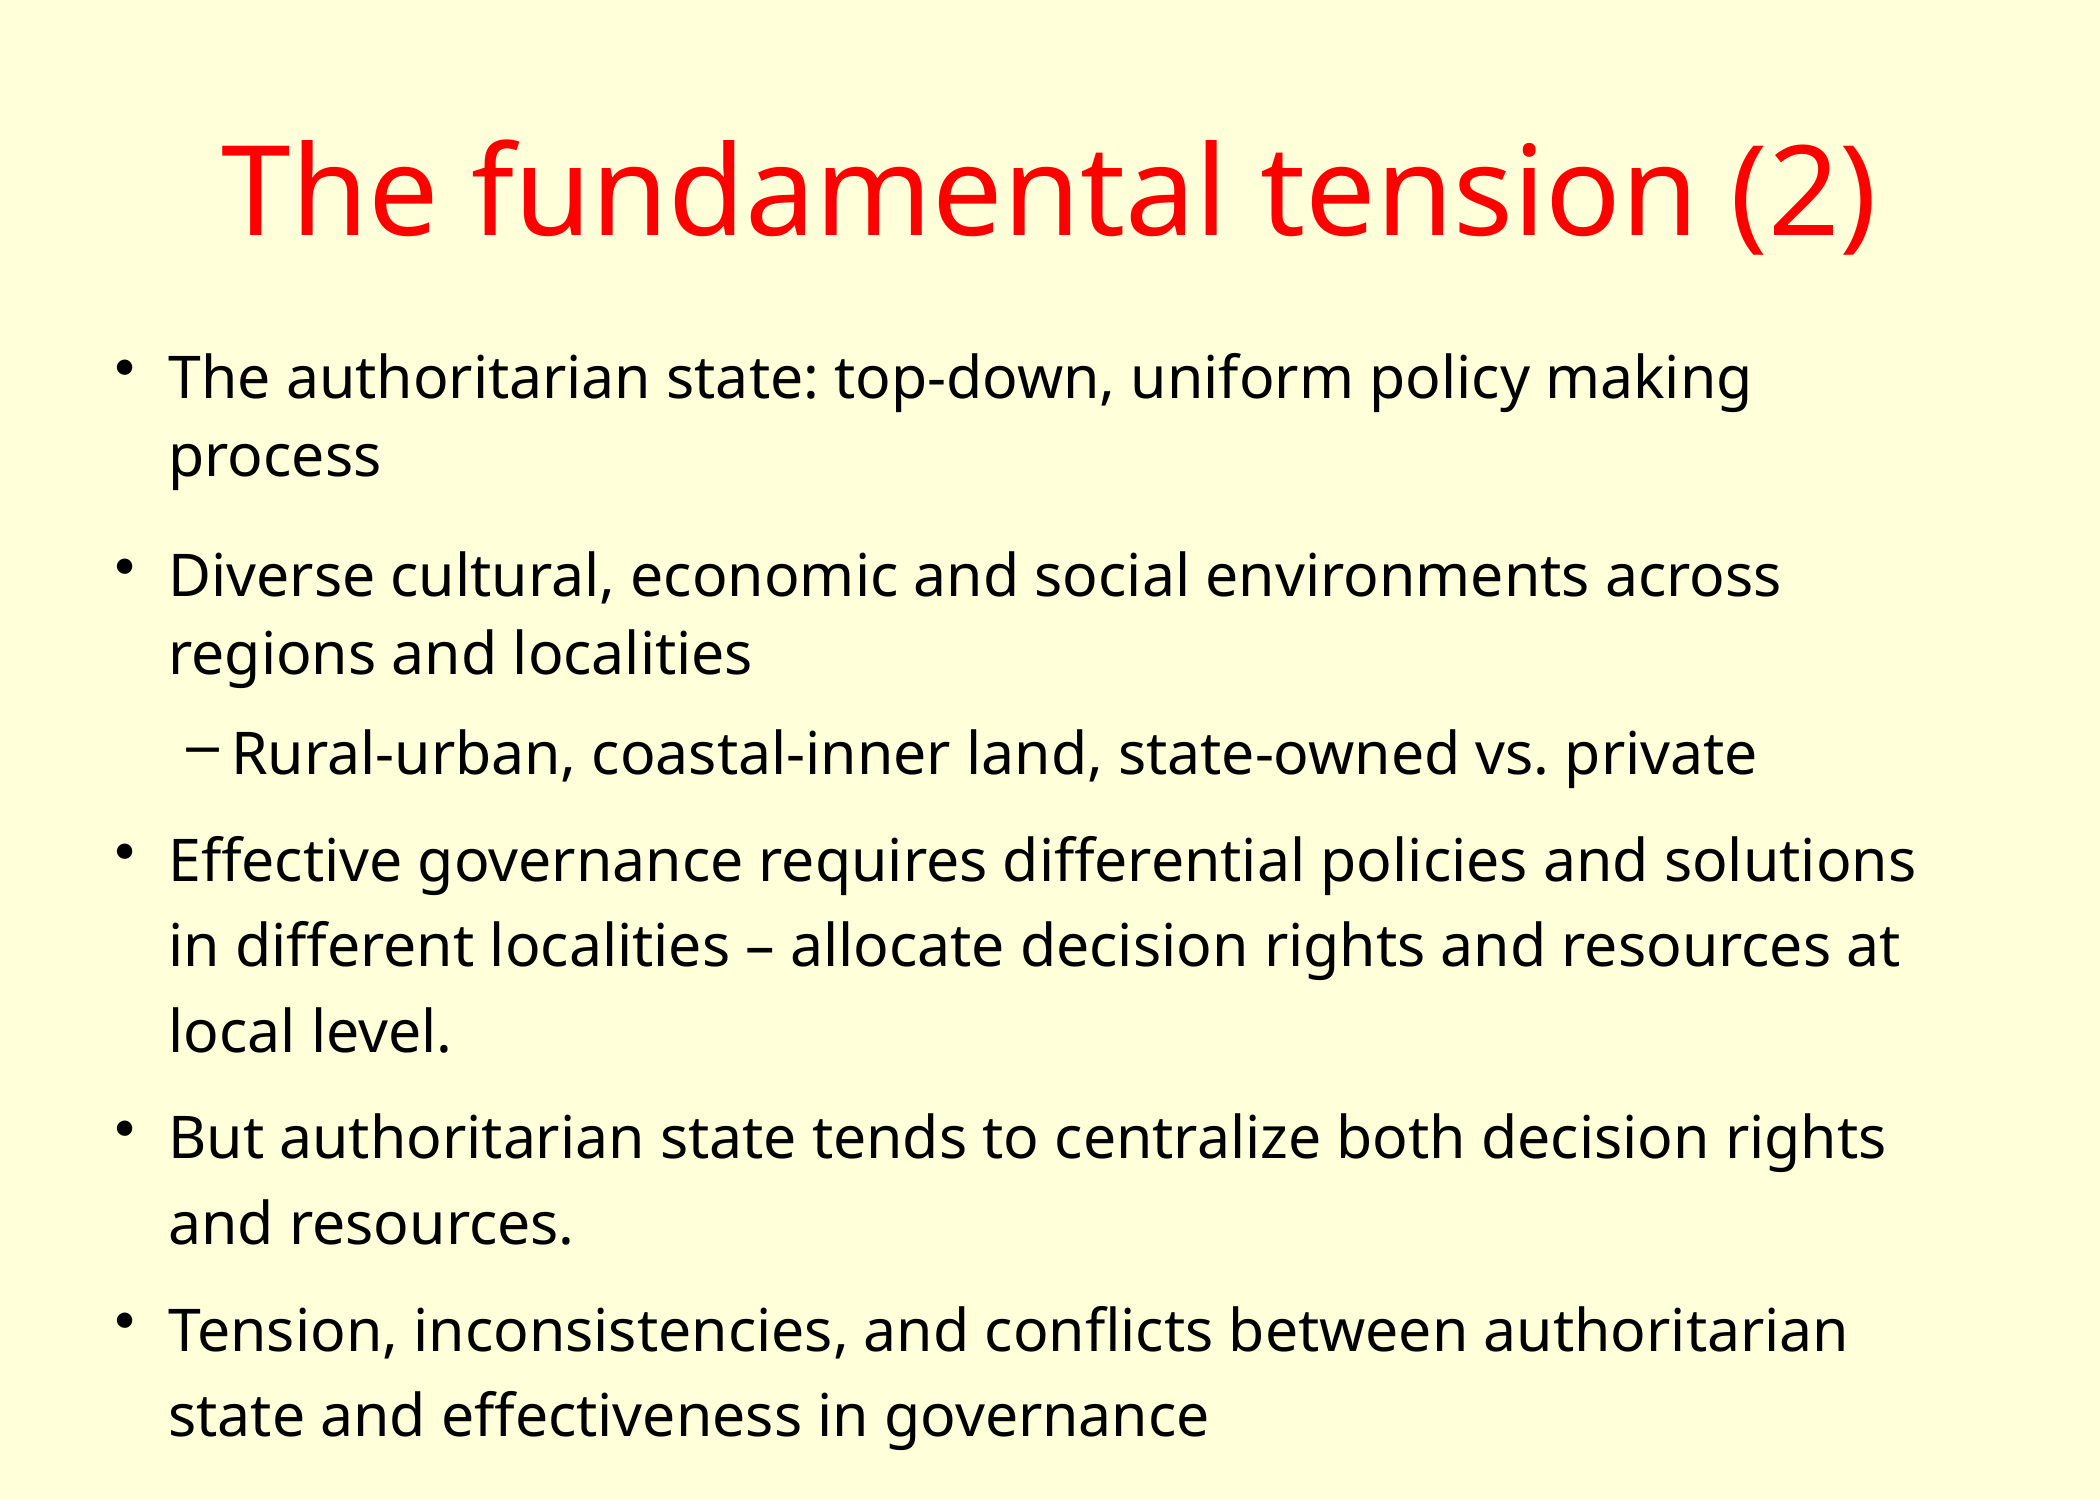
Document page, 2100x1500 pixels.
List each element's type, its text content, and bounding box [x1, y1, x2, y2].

list The authoritarian state: top-down, uniform policy making process Diverse cultural, economic and social environments across regions and localities Rural-urban, coastal-inner land, state-owned vs. private Effective governance requires differential policies and solutions in different localities – allocate decision rights and resources at local level. But authoritarian state tends to centralize both decision rights and resources. Tension, inconsistencies, and conflicts between authoritarian state and effectiveness in governance [99, 324, 1991, 1463]
title The fundamental tension (2) [104, 60, 1996, 311]
